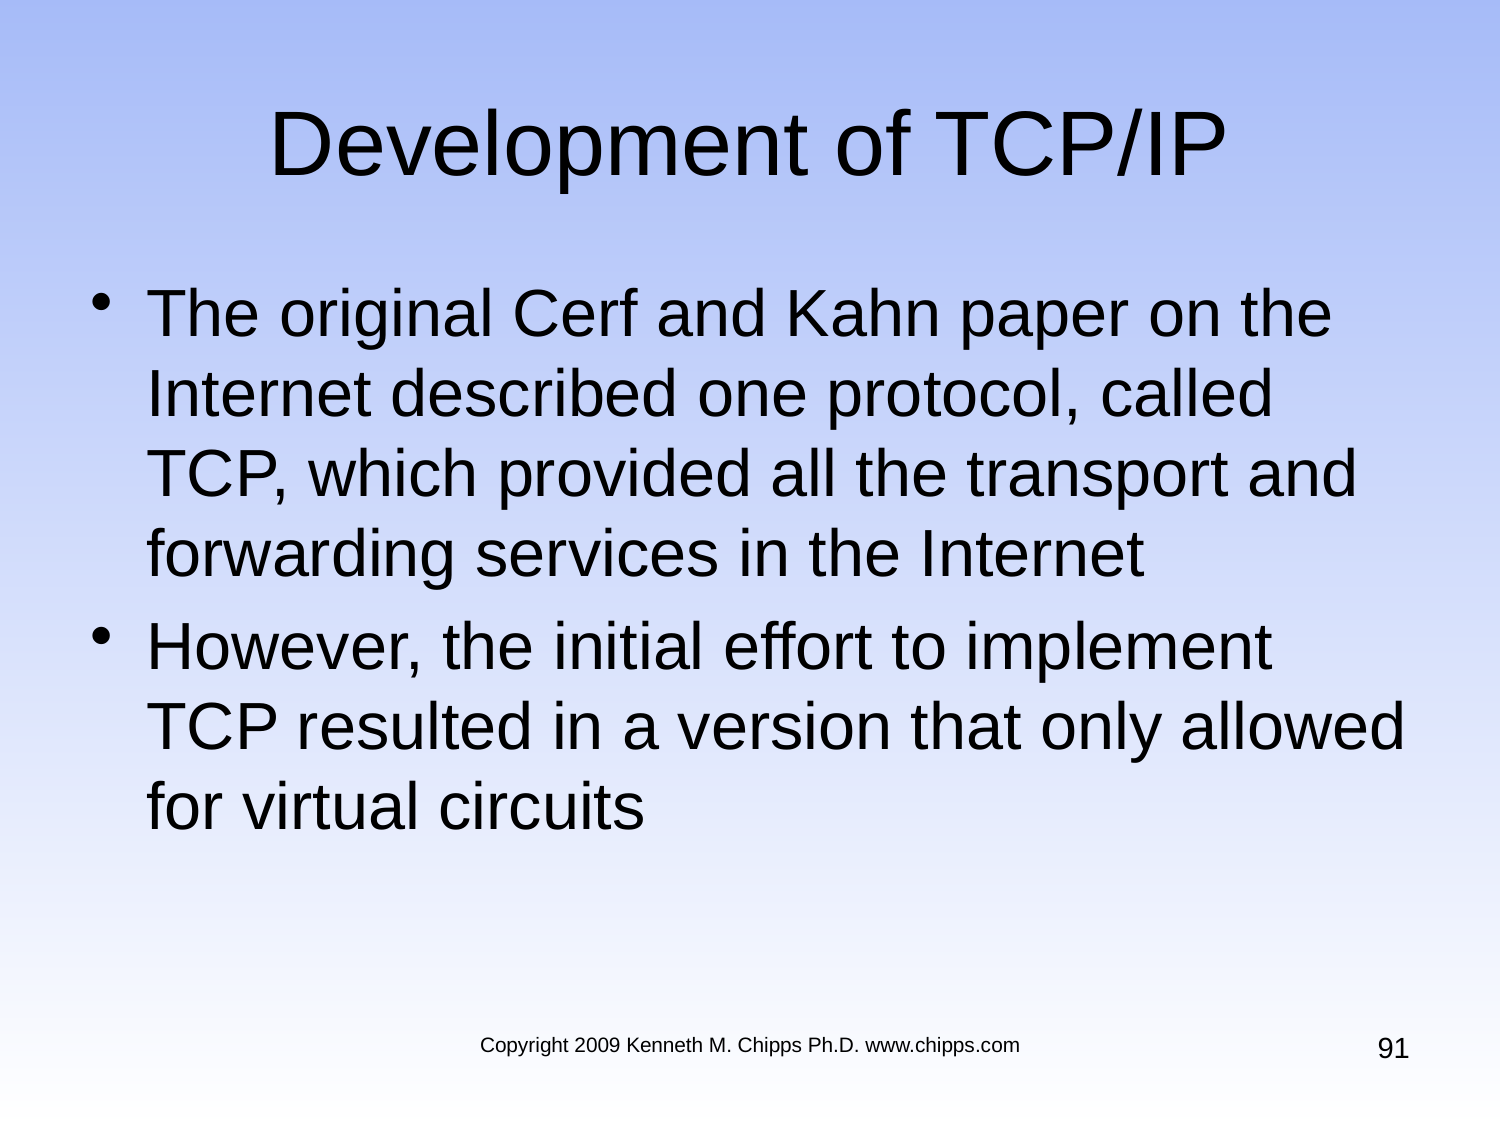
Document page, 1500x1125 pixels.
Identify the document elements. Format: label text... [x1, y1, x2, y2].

footer Copyright 2009 Kenneth M. Chipps Ph.D. www.chipps.com [449, 1024, 1051, 1103]
slide_number 91 [1074, 1021, 1426, 1101]
list The original Cerf and Kahn paper on the Internet described one protocol, called TCP, which provided all the transport and forwarding services in the Internet However, the initial effort to implement TCP resulted in a version that only allowed for virtual circuits [74, 262, 1426, 1006]
title Development of TCP/IP [74, 44, 1426, 233]
